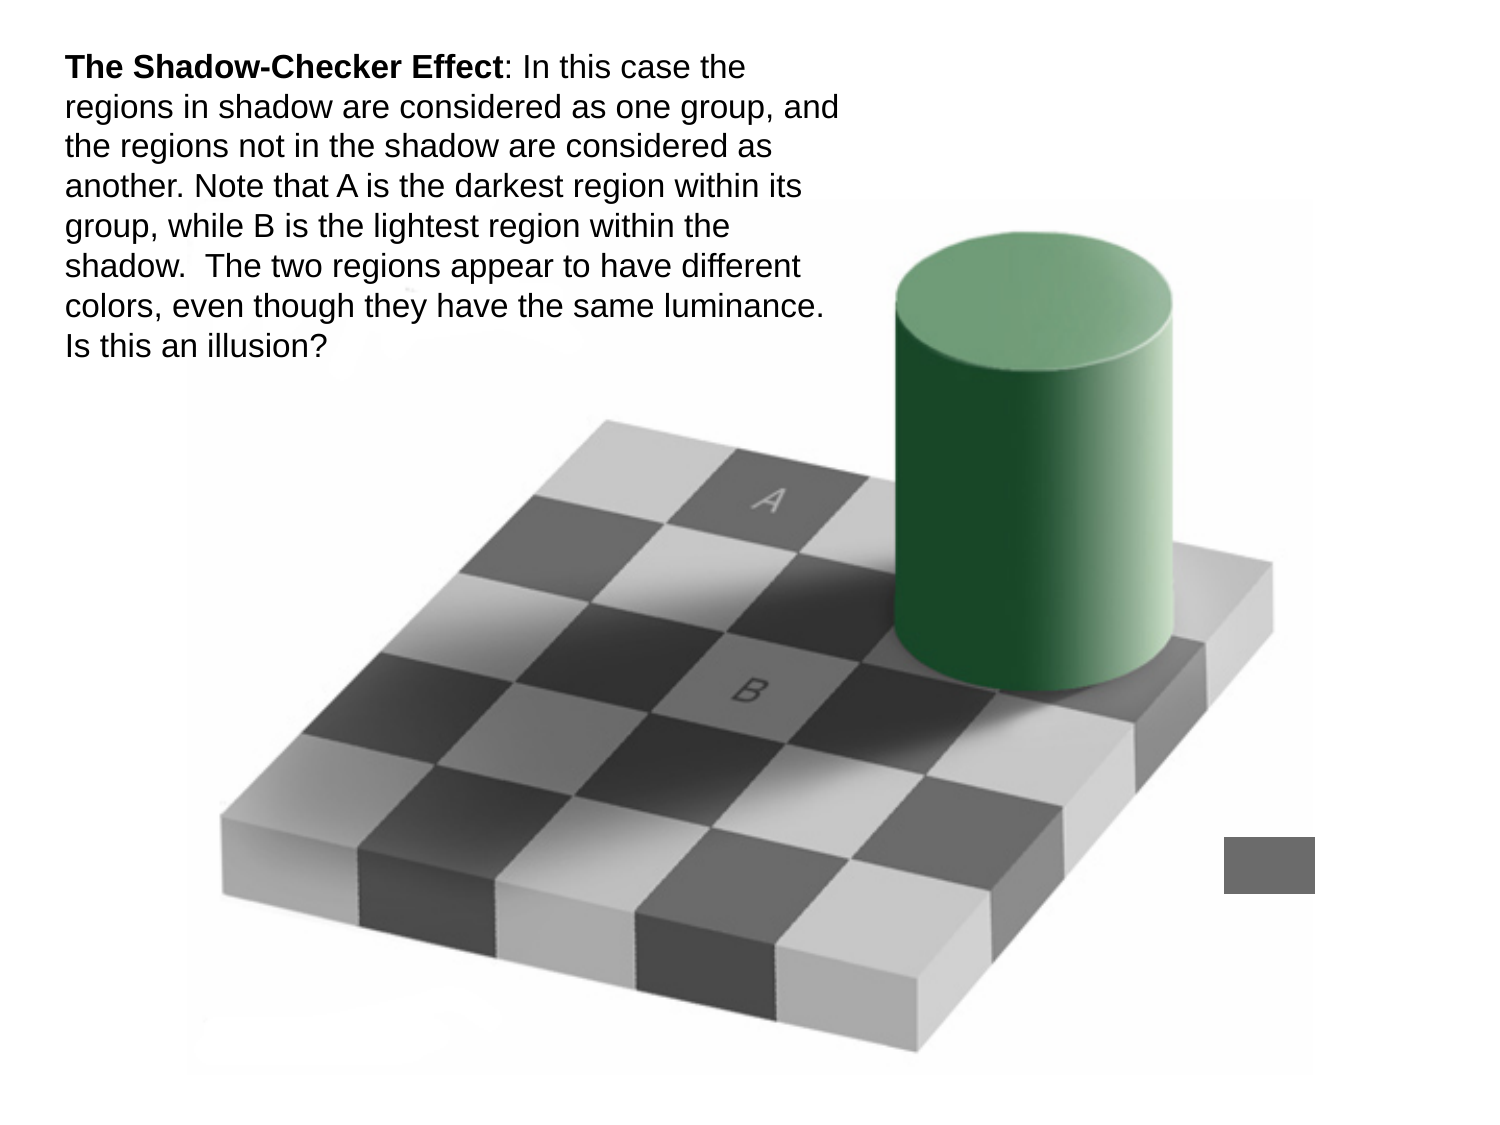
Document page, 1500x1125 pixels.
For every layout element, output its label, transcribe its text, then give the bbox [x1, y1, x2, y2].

text_box The Shadow-Checker Effect: In this case the regions in shadow are considered as one group, and the regions not in the shadow are considered as another. Note that A is the darkest region within its group, while B is the lightest region within the shadow. The two regions appear to have different colors, even though they have the same luminance. Is this an illusion? [49, 37, 863, 372]
picture [1224, 837, 1315, 895]
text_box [187, 199, 1313, 1076]
